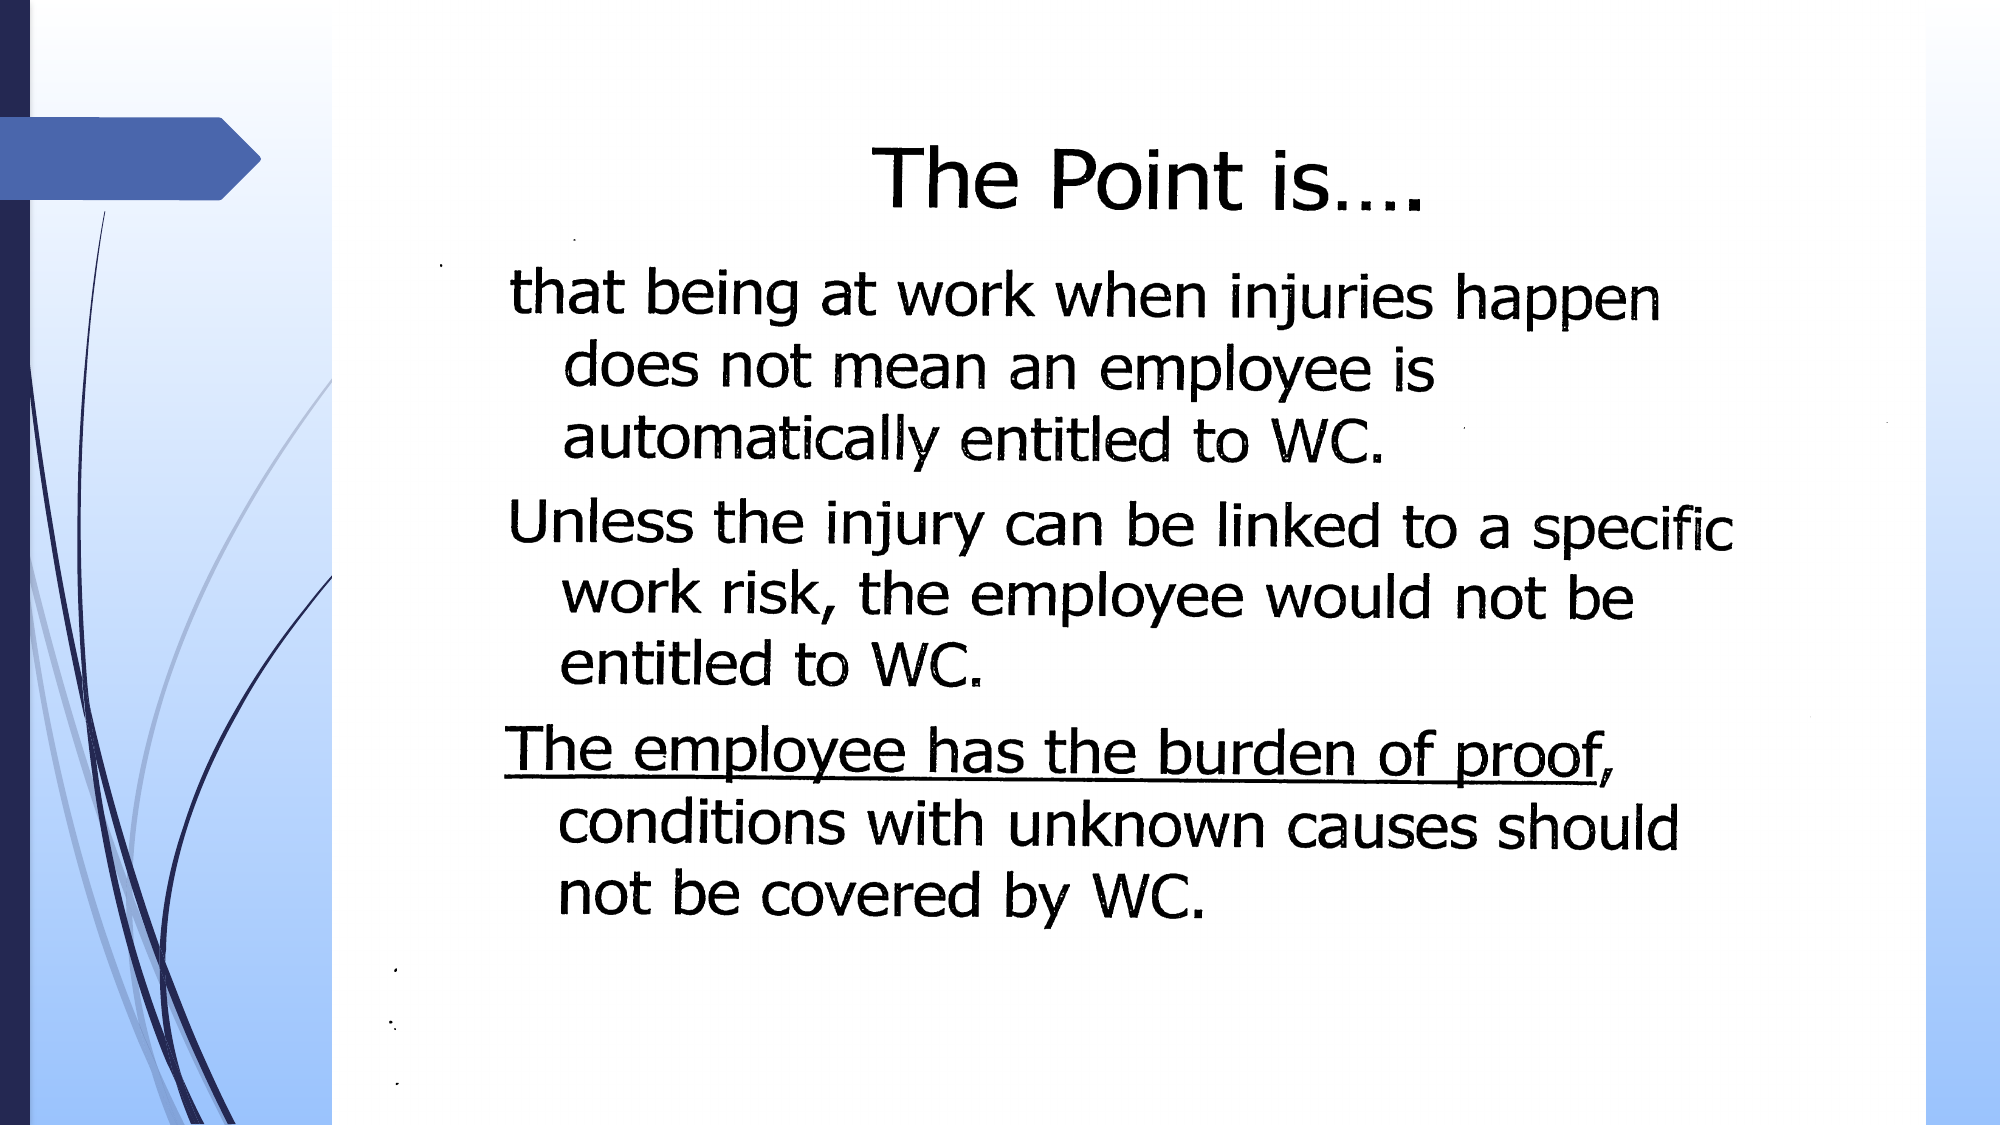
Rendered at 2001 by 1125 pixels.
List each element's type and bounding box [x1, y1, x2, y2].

picture [332, 0, 1926, 1125]
